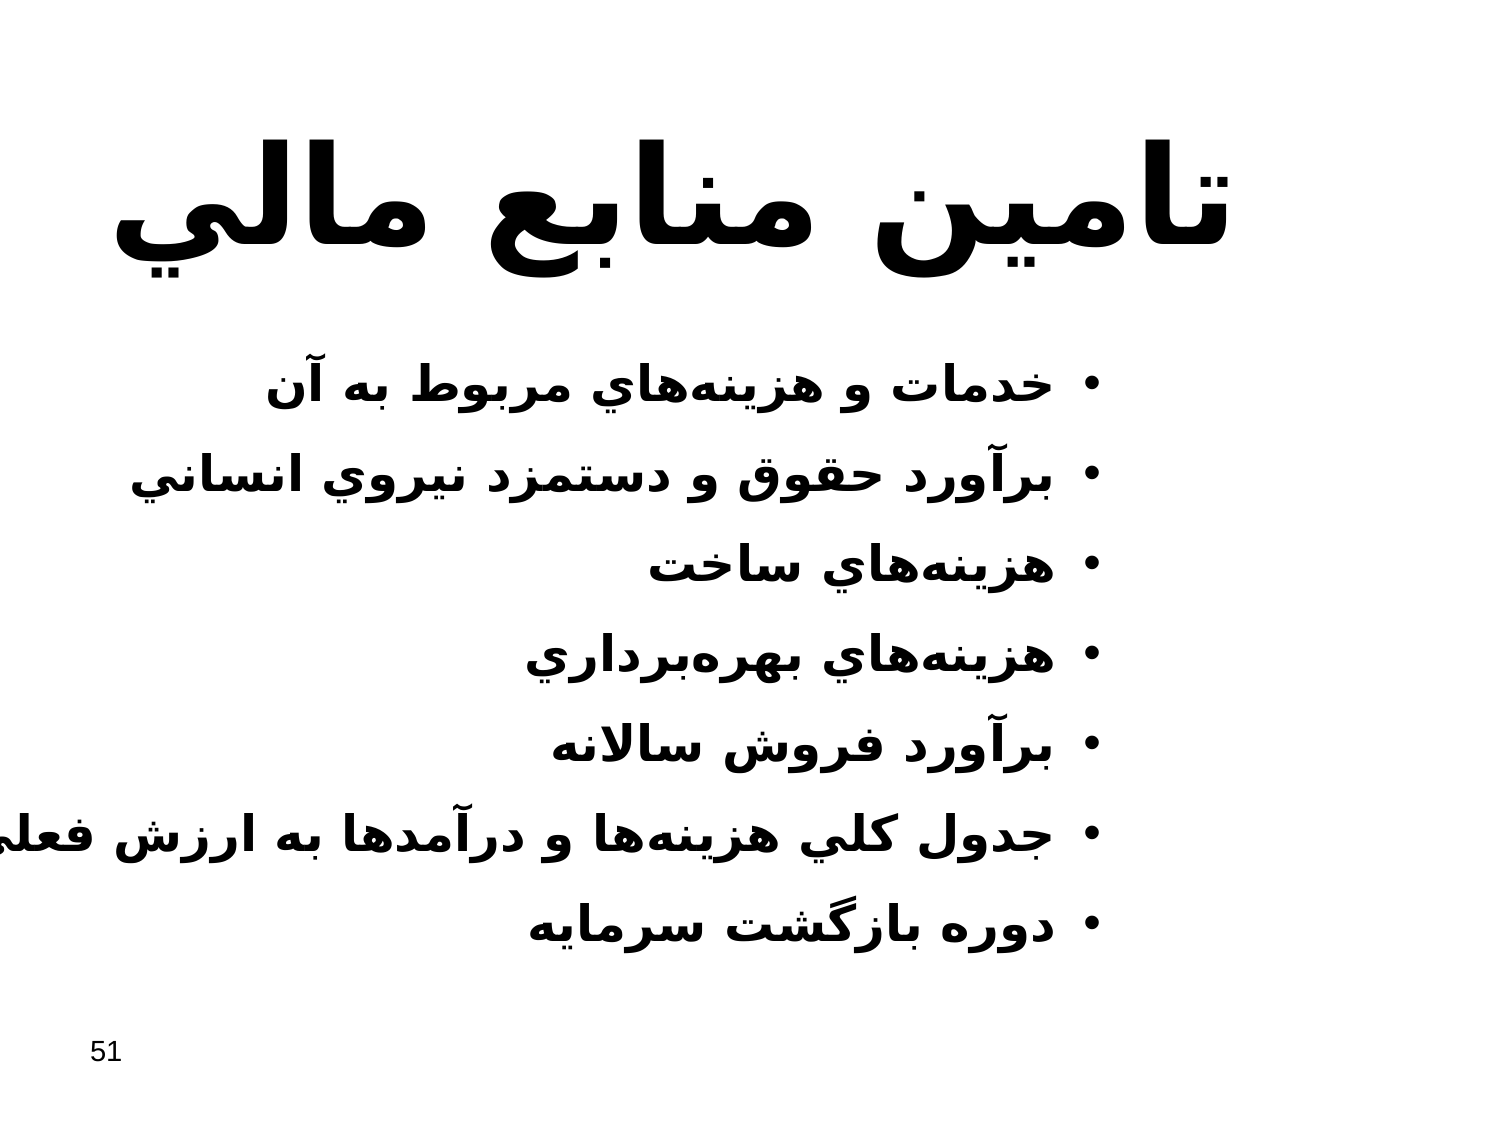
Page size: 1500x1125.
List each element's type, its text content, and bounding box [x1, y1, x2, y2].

text_box تامين منابع مالي [93, 99, 1254, 280]
slide_number 51 [74, 1024, 426, 1103]
text_box خدمات و هزينه‌هاي مربوط به آن برآورد حقوق و دستمزد نيروي انساني هزينه‌هاي ساخت هزينه‌هاي بهره‌برداري برآورد فروش سالانه جدول كلي هزينه‌ها و درآمدها به ارزش فعلي دوره بازگشت سرمايه [0, 314, 1116, 960]
